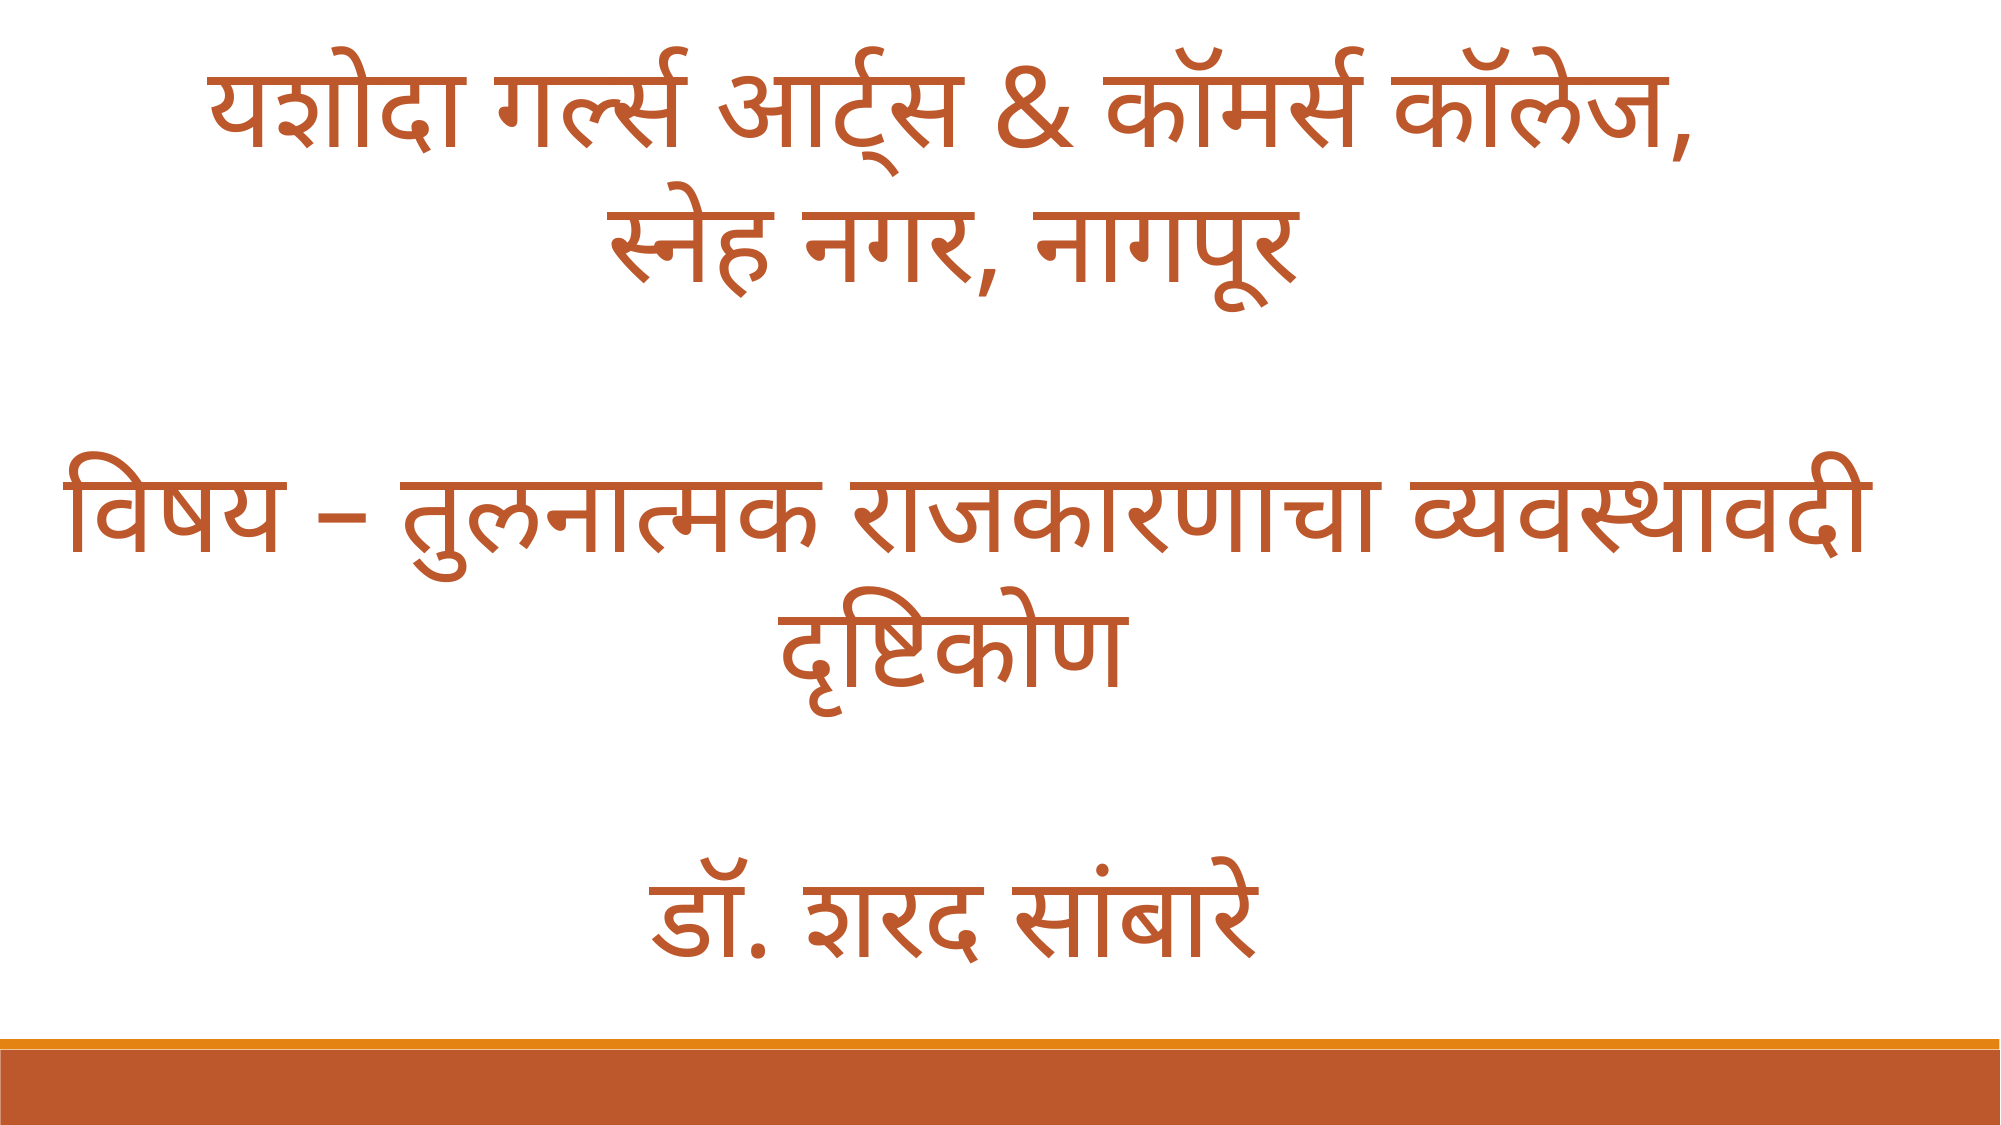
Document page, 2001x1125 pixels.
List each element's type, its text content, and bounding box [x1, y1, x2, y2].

text_box यशोदा गर्ल्स आर्ट्स & कॉमर्स कॉलेज, स्नेह नगर, नागपूर विषय – तुलनात्मक राजकारणाचा व्यवस्थावदी दृष्टिकोण डॉ. शरद सांबारे [34, 27, 1902, 988]
